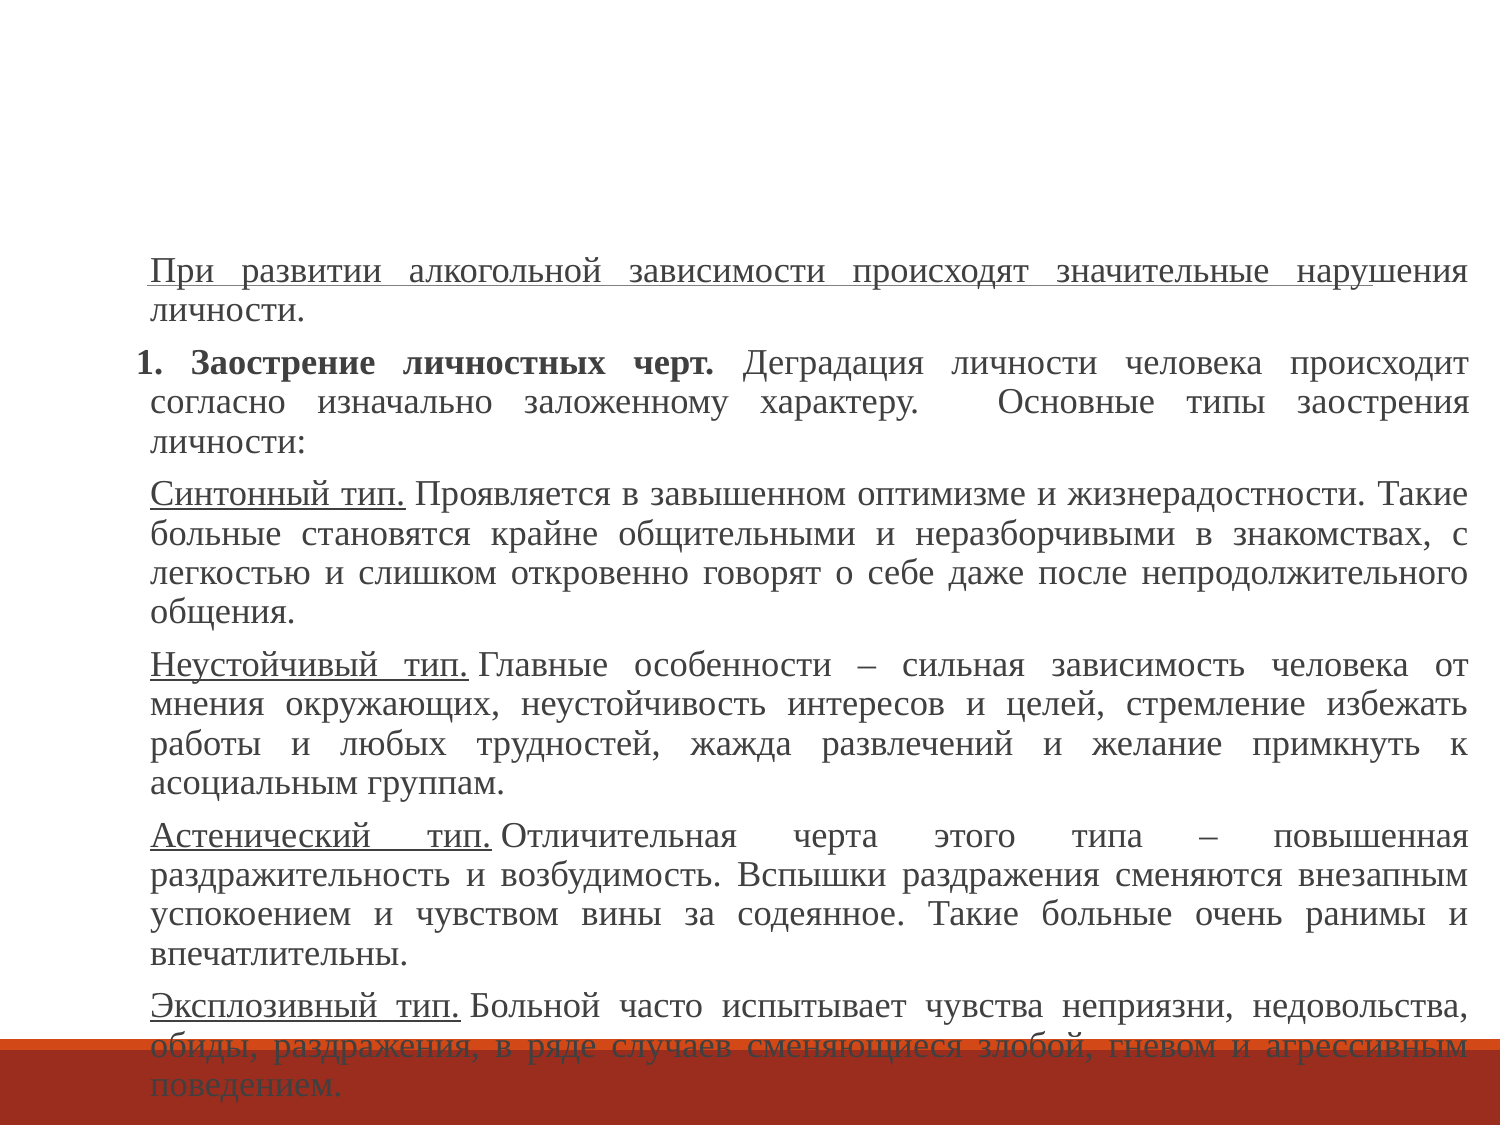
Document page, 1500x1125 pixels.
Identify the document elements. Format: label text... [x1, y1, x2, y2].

list При развитии алкогольной зависимости происходят значительные нарушения личности. 1. Заострение личностных черт. Деградация личности человека происходит согласно изначально заложенному характеру. Основные типы заострения личности: Синтонный тип. Проявляется в завышенном оптимизме и жизнерадостности. Такие больные становятся крайне общительными и неразборчивыми в знакомствах, с легкостью и слишком откровенно говорят о себе даже после непродолжительного общения. Неустойчивый тип. Главные особенности – сильная зависимость человека от мнения окружающих, неустойчивость интересов и целей, стремление избежать работы и любых трудностей, жажда развлечений и желание примкнуть к асоциальным группам. Астенический тип. Отличительная черта этого типа – повышенная раздражительность и возбудимость. Вспышки раздражения сменяются внезапным успокоением и чувством вины за содеянное. Такие больные очень ранимы и впечатлительны. Эксплозивный тип. Больной часто испытывает чувства неприязни, недовольства, обиды, раздражения, в ряде случаев сменяющиеся злобой, гневом и агрессивным поведением. [135, 243, 1471, 1125]
